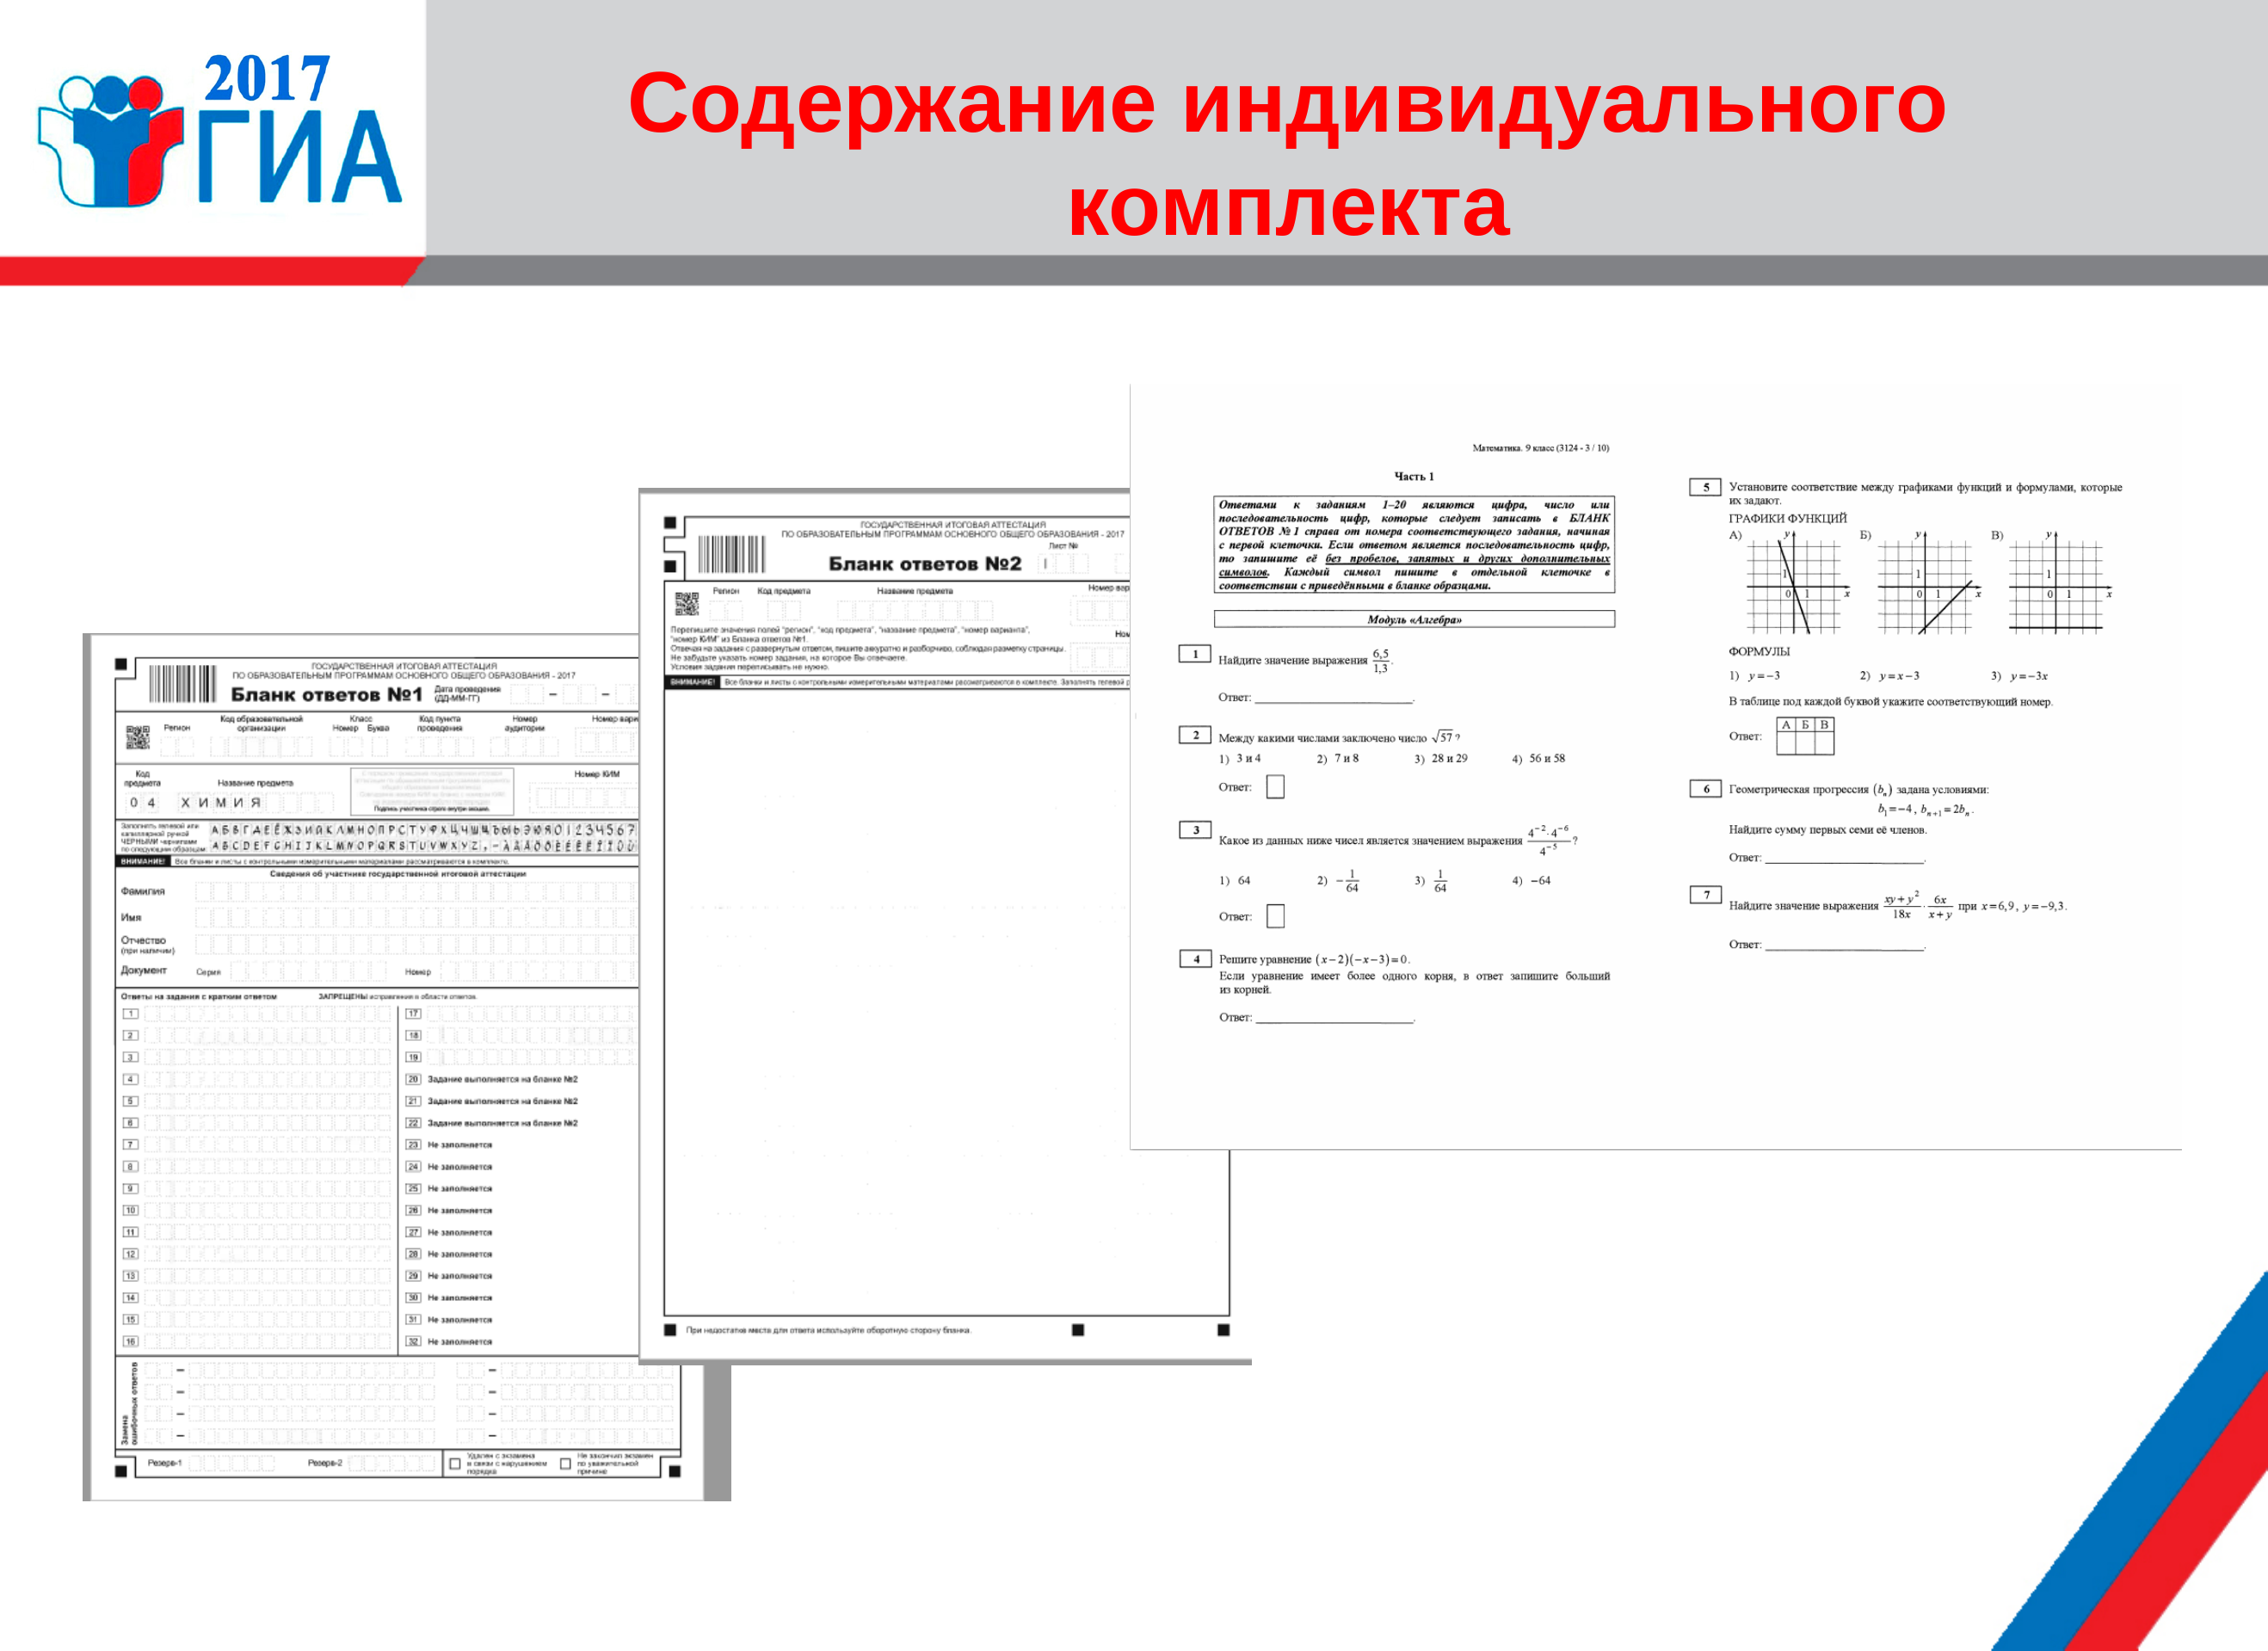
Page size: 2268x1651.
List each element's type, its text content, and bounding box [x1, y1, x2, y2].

title Содержание индивидуального комплекта [422, 42, 2155, 256]
picture [0, 0, 2268, 1651]
